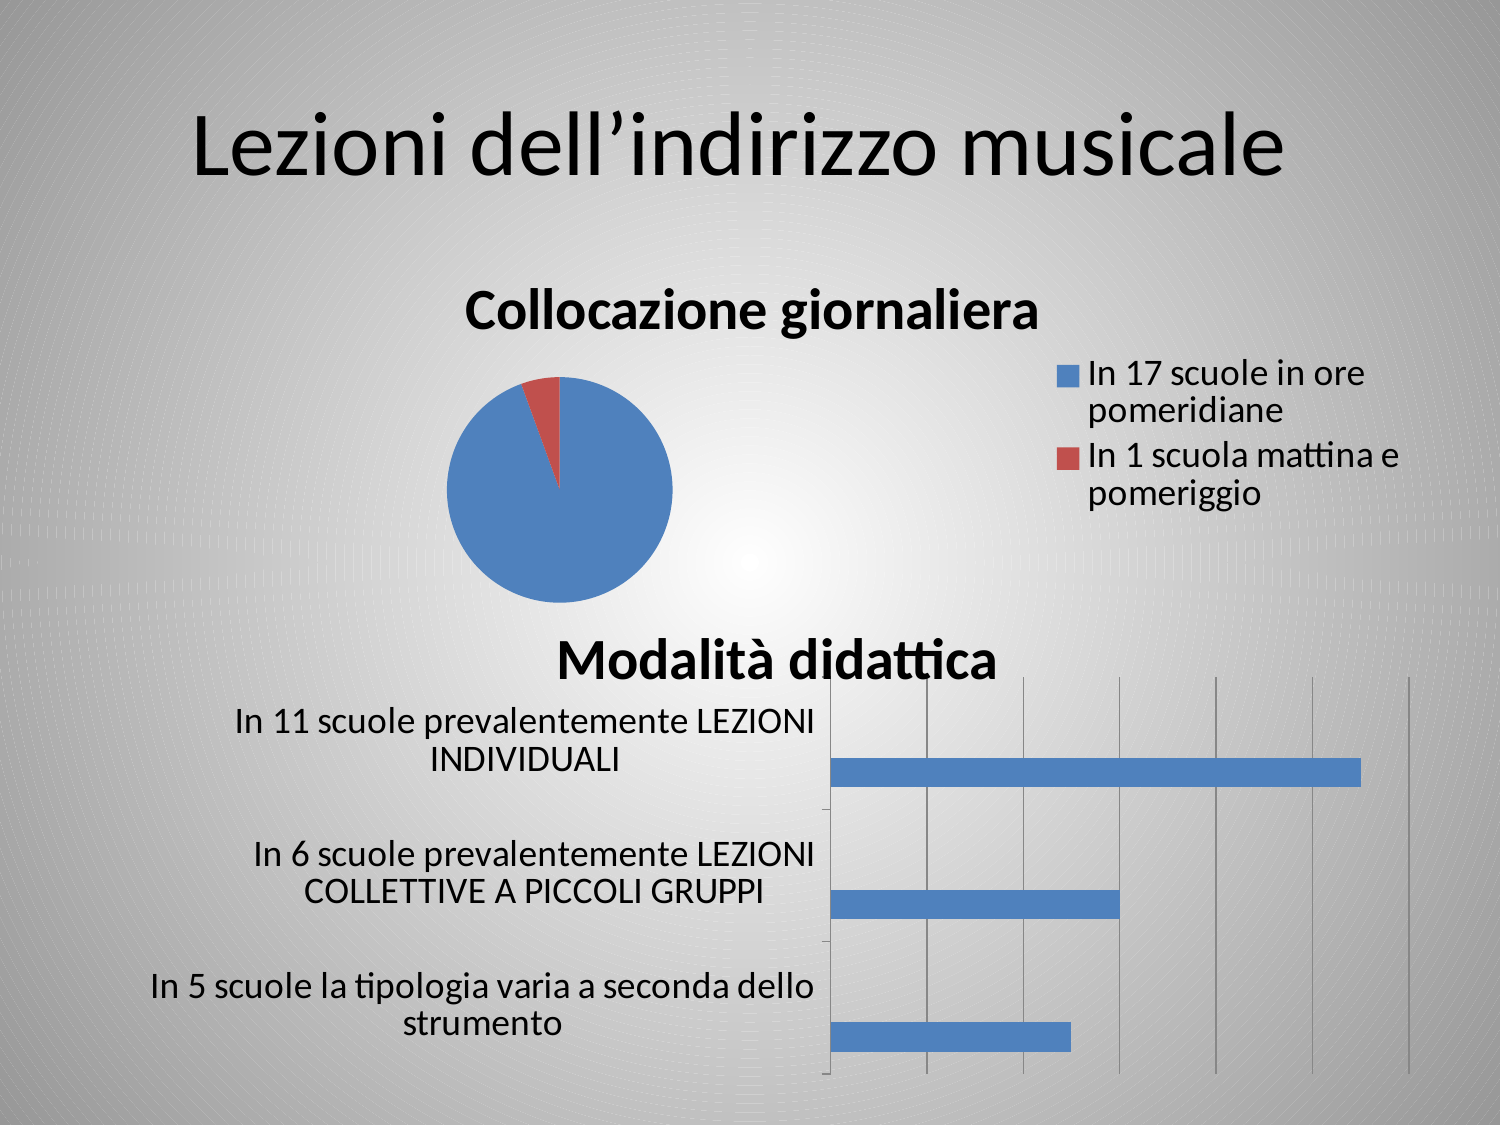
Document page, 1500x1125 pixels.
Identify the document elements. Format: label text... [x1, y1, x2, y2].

chart [74, 262, 1426, 610]
chart [123, 668, 1436, 1083]
title Lezioni dell’indirizzo musicale [75, 45, 1425, 233]
text_box Modalità didattica [541, 619, 1014, 667]
